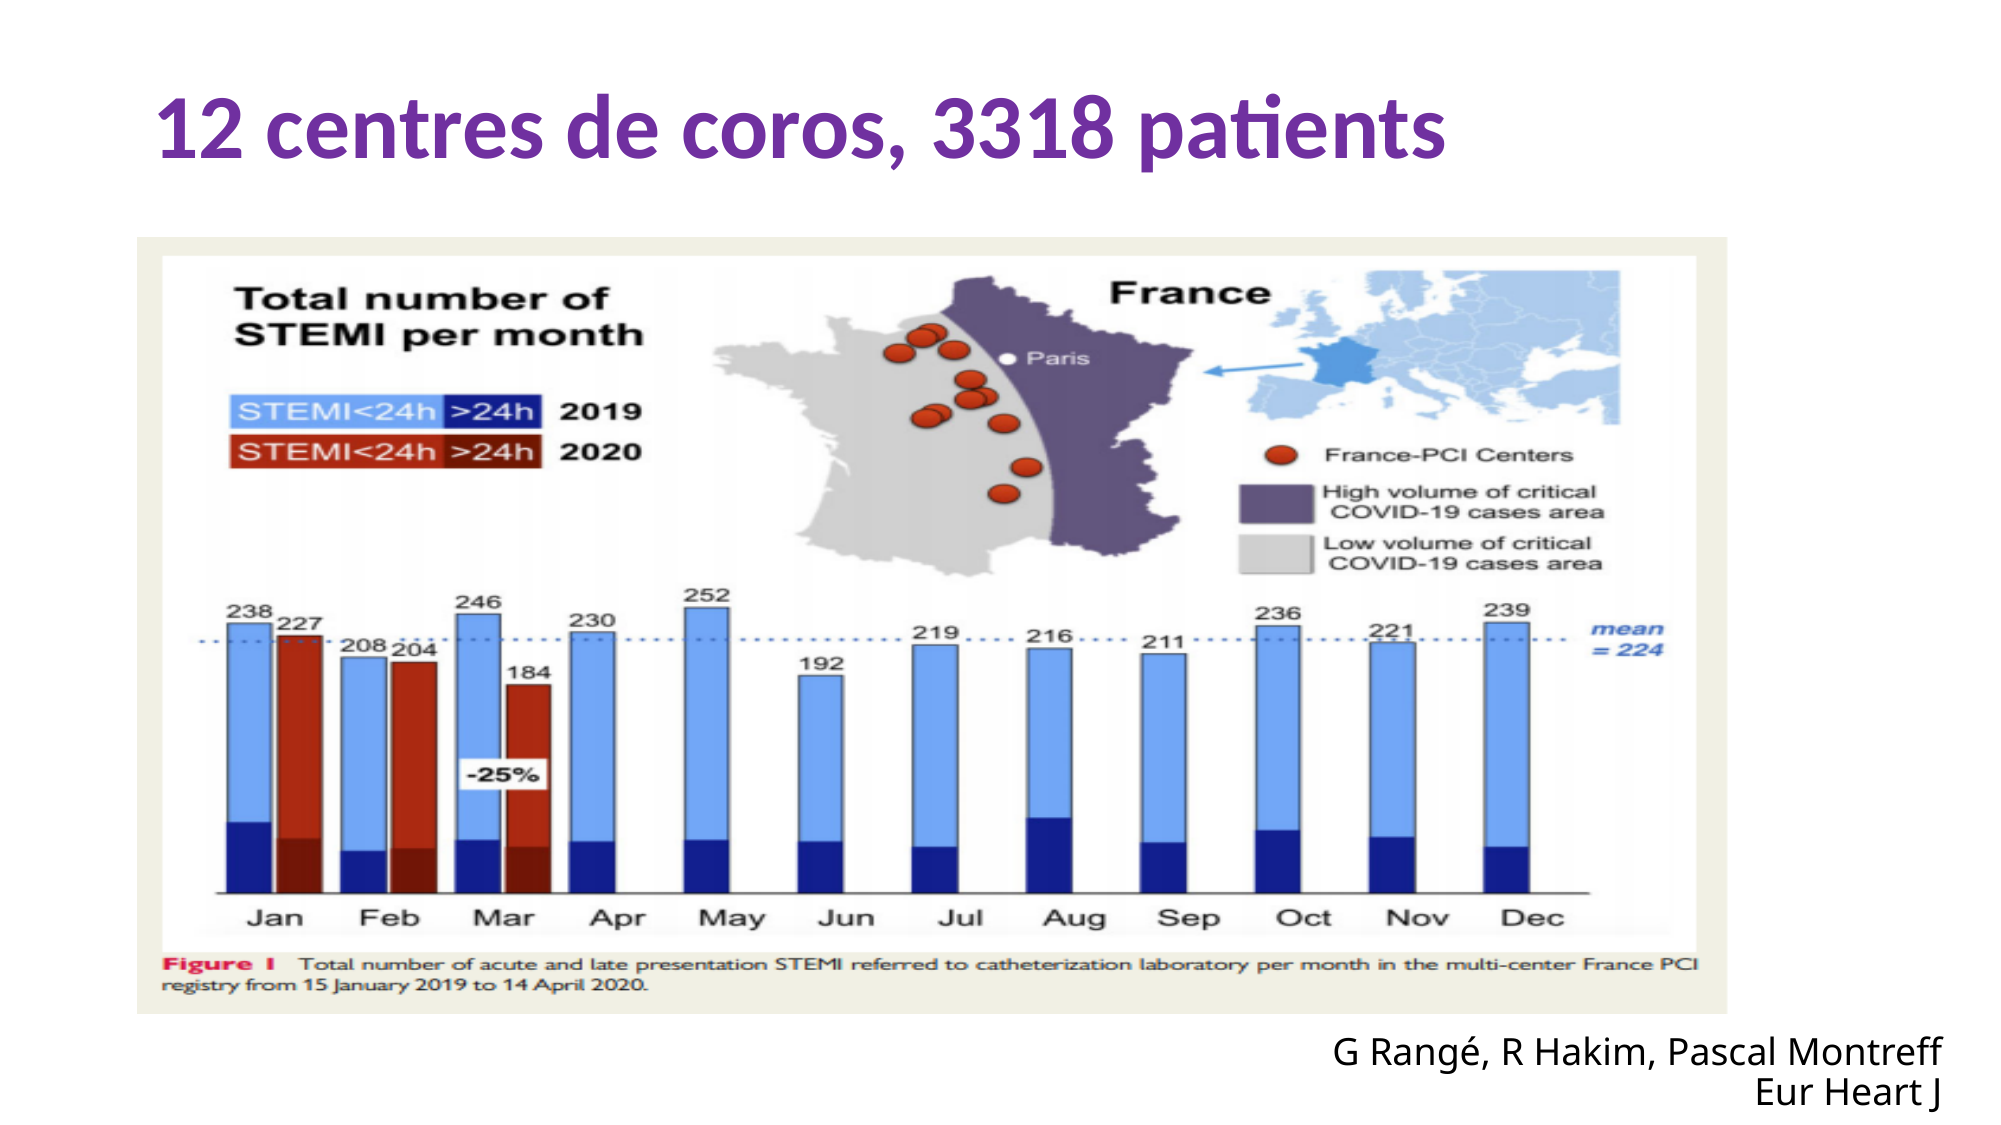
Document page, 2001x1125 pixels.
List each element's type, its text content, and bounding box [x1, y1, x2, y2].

title 12 centres de coros, 3318 patients [137, 19, 1863, 238]
text_box G Rangé, R Hakim, Pascal Montreff Eur Heart J [232, 964, 1958, 1125]
picture [137, 237, 1735, 1014]
